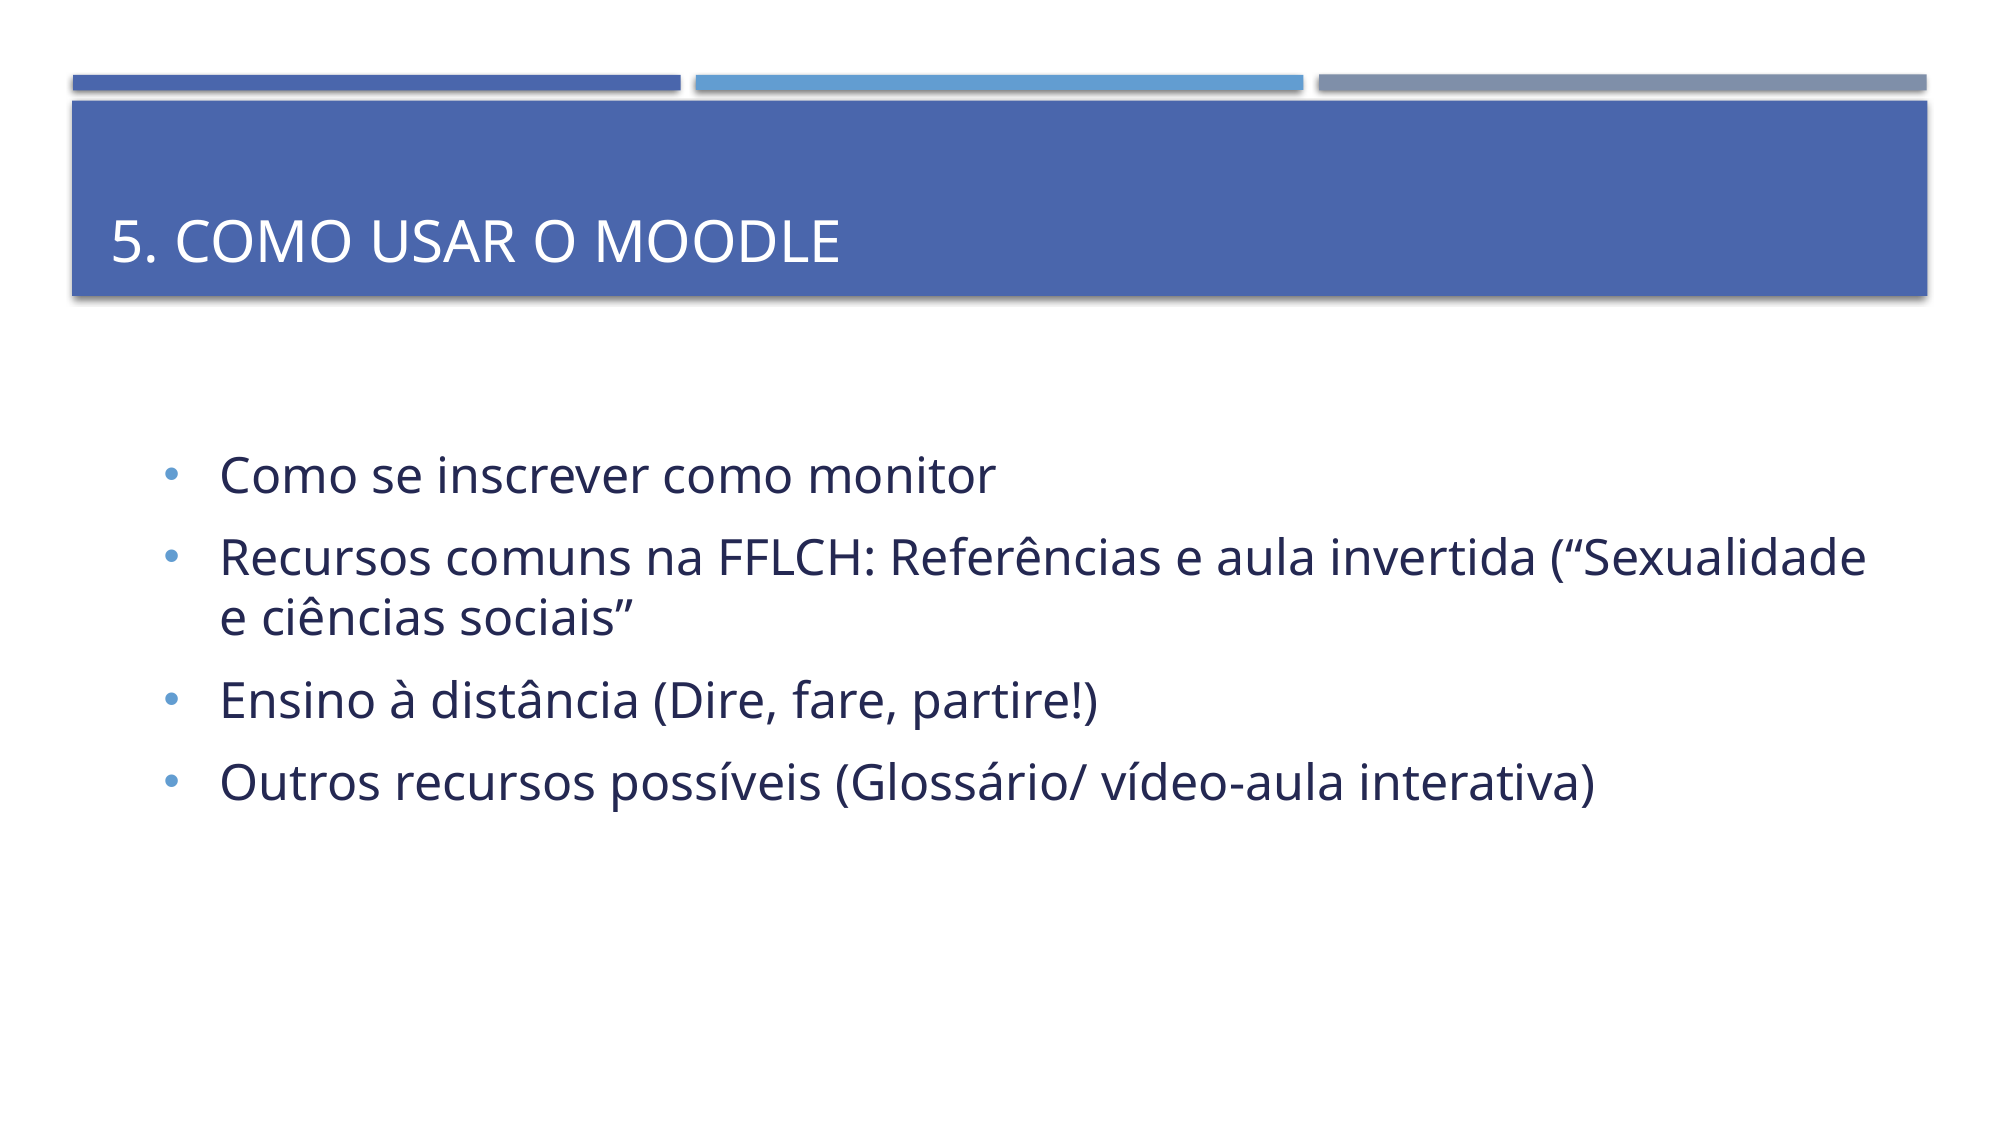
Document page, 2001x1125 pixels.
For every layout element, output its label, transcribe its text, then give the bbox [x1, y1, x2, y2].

list Como se inscrever como monitor Recursos comuns na FFLCH: Referências e aula invertida (“Sexualidade e ciências sociais” Ensino à distância (Dire, fare, partire!) Outros recursos possíveis (Glossário/ vídeo-aula interativa) [95, 357, 1905, 962]
title 5. Como usar o moodle [95, 115, 1905, 282]
